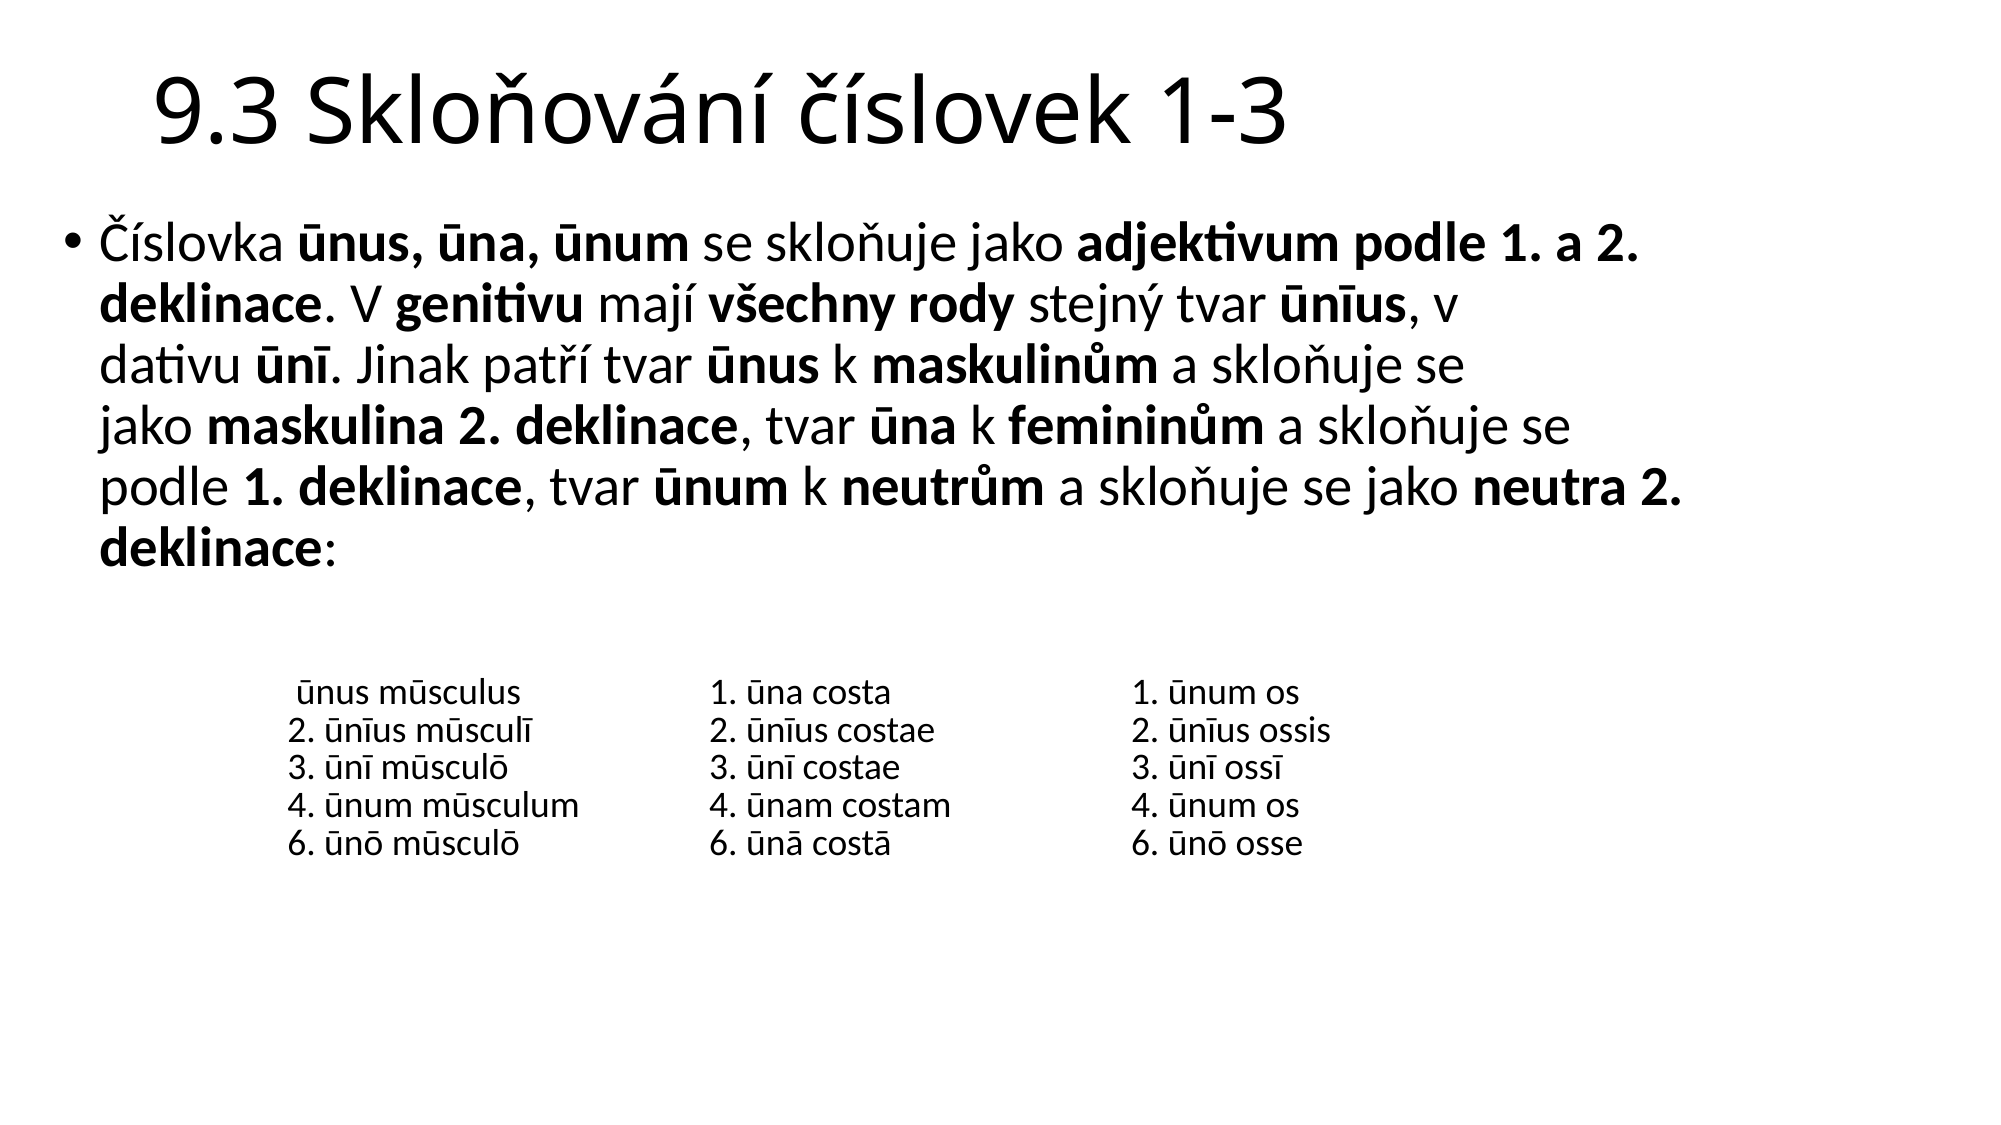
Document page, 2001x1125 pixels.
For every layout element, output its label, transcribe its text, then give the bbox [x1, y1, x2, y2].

table_header ūnus mūsculus 2. ūnīus mūsculī 3. ūnī mūsculō 4. ūnum mūsculum 6. ūnō mūsculō [287, 676, 709, 903]
table_header 1. ūnum os 2. ūnīus ossis 3. ūnī ossī 4. ūnum os 6. ūnō osse [1131, 676, 1553, 903]
list Číslovka ūnus, ūna, ūnum se skloňuje jako adjektivum podle 1. a 2. deklinace. V genitivu mají všechny rody stejný tvar ūnīus, v dativu ūnī. Jinak patří tvar ūnus k maskulinům a skloňuje se jako maskulina 2. deklinace, tvar ūna k femininům a skloňuje se podle 1. deklinace, tvar ūnum k neutrům a skloňuje se jako neutra 2. deklinace: [48, 205, 1774, 589]
table_header 1. ūna costa 2. ūnīus costae 3. ūnī costae 4. ūnam costam 6. ūnā costā [709, 676, 1131, 903]
title 9.3 Skloňování číslovek 1-3 [137, 59, 1863, 278]
